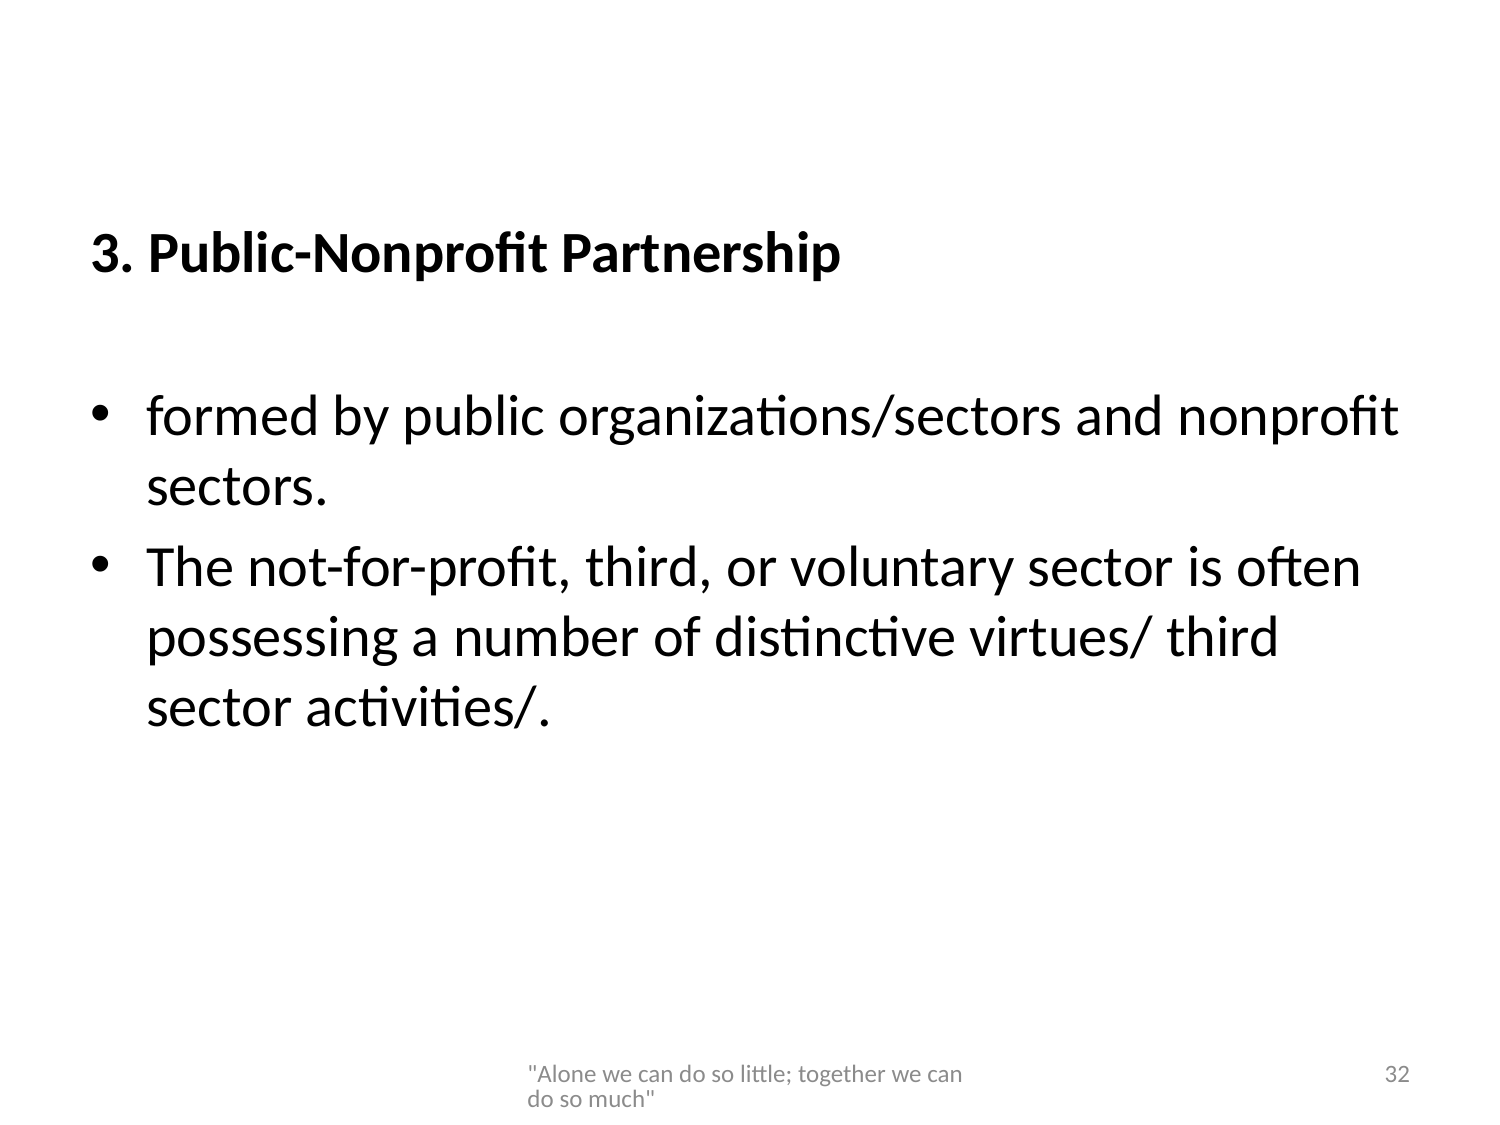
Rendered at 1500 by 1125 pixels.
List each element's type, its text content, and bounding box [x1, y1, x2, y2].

footer "Alone we can do so little; together we can do so much" [512, 1042, 988, 1103]
slide_number 32 [1074, 1042, 1425, 1103]
list 3. Public-Nonprofit Partnership formed by public organizations/sectors and nonprofit sectors. The not-for-profit, third, or voluntary sector is often possessing a number of distinctive virtues/ third sector activities/. [75, 125, 1425, 1005]
